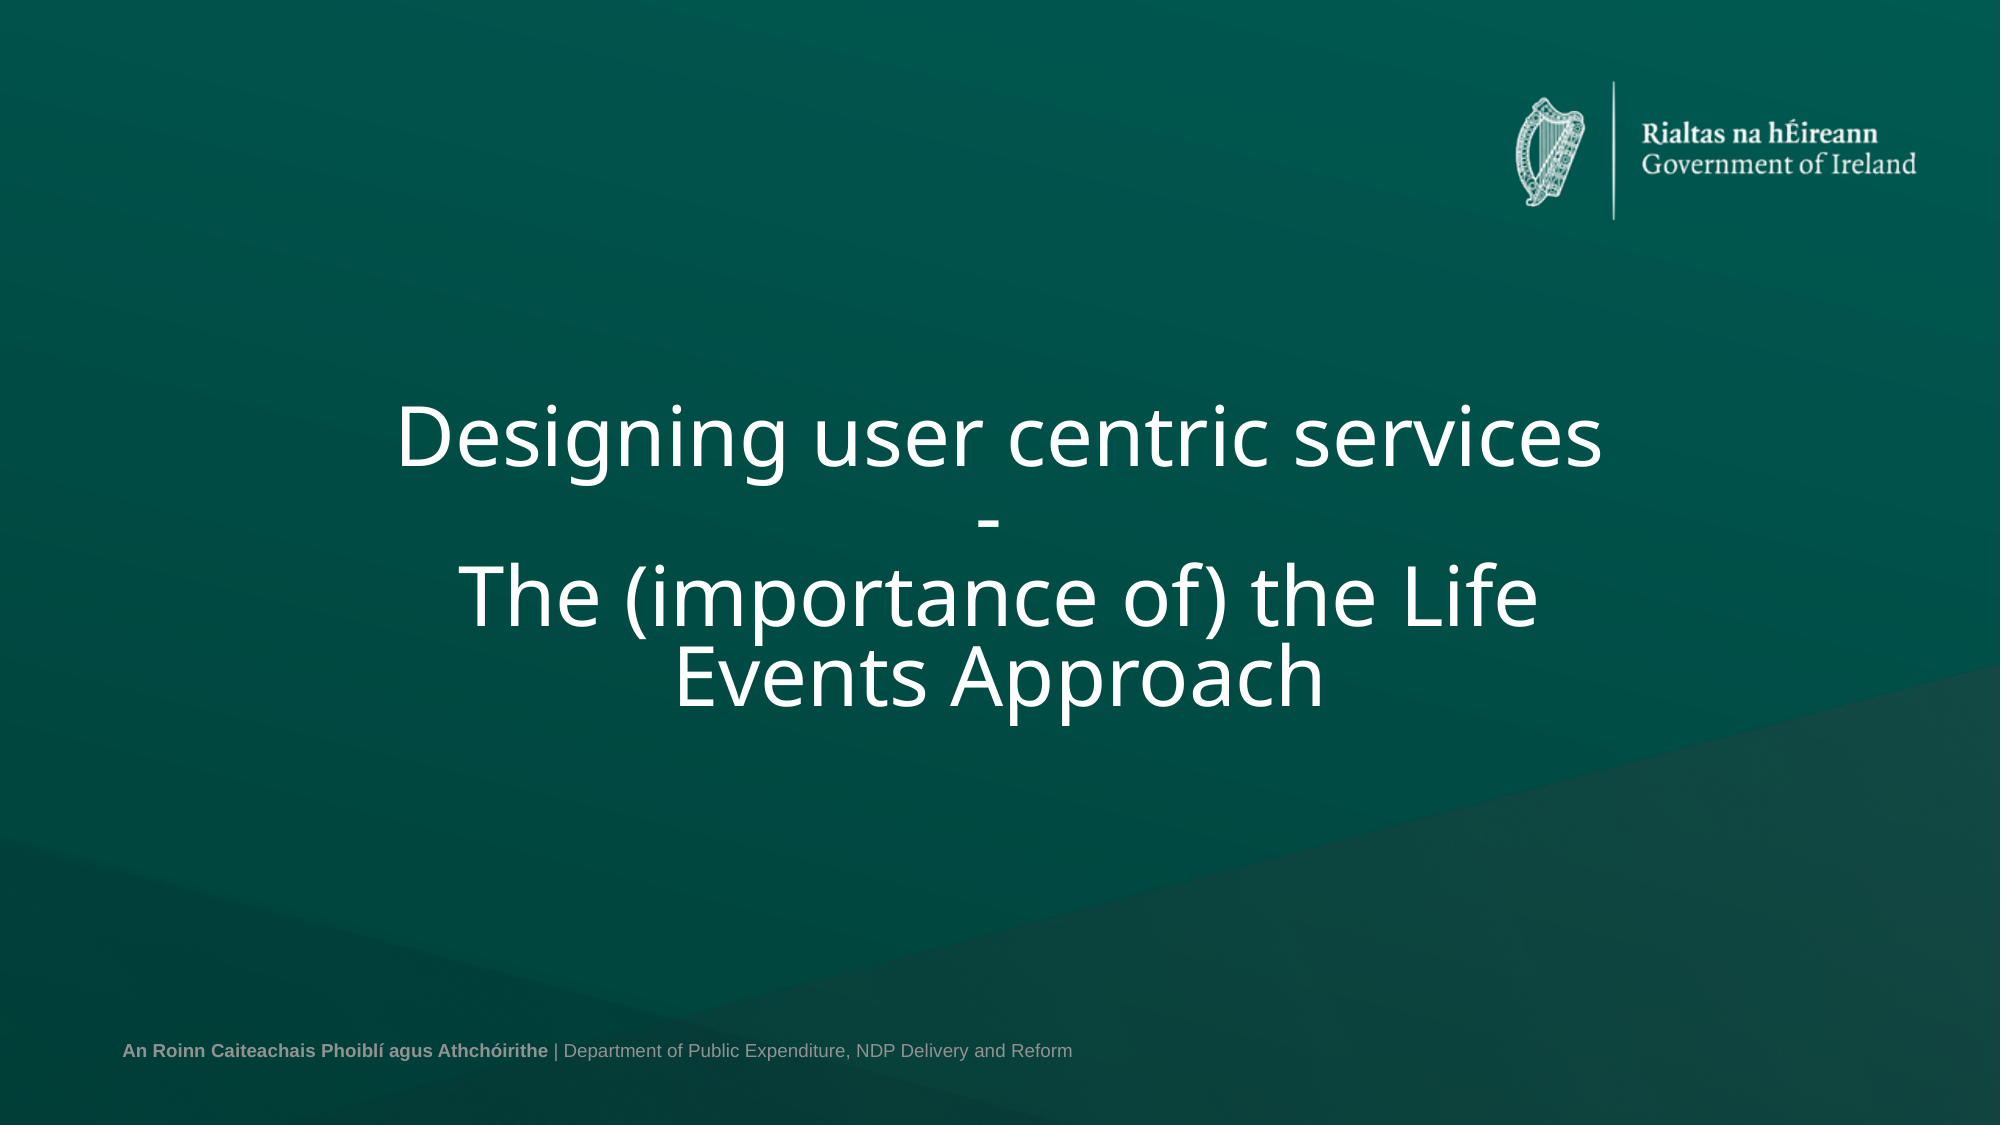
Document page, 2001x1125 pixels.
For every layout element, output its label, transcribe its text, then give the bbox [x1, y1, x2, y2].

picture [1510, 78, 1924, 225]
picture [0, 663, 2000, 1125]
title Designing user centric services - The (importance of) the Life Events Approach [365, 477, 1635, 648]
